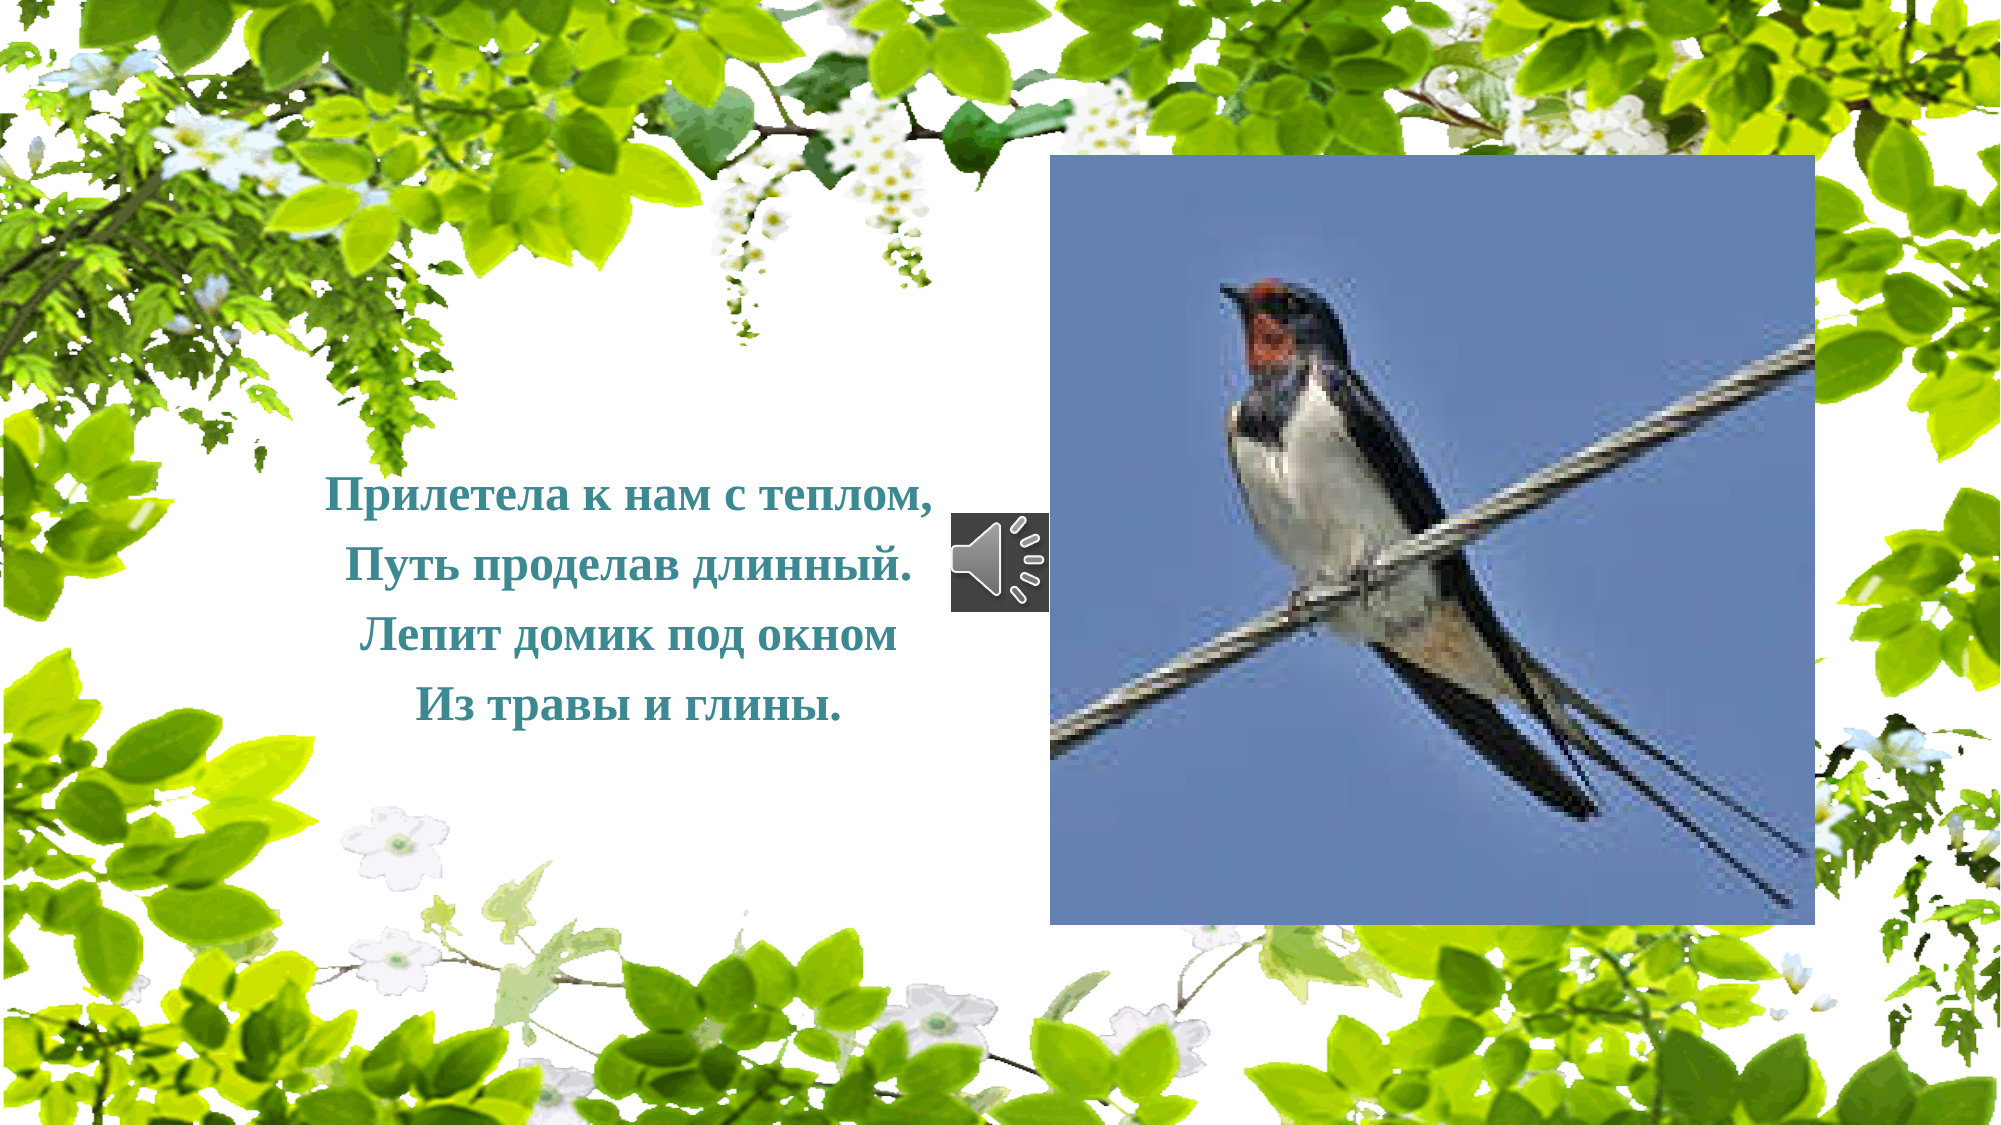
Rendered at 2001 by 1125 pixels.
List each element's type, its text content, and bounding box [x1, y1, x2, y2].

list Прилетела к нам с теплом, Путь проделав длинный. Лепит домик под окном Из травы и глины. [285, 452, 973, 1125]
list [1049, 155, 1816, 926]
picture [0, 0, 2001, 1125]
